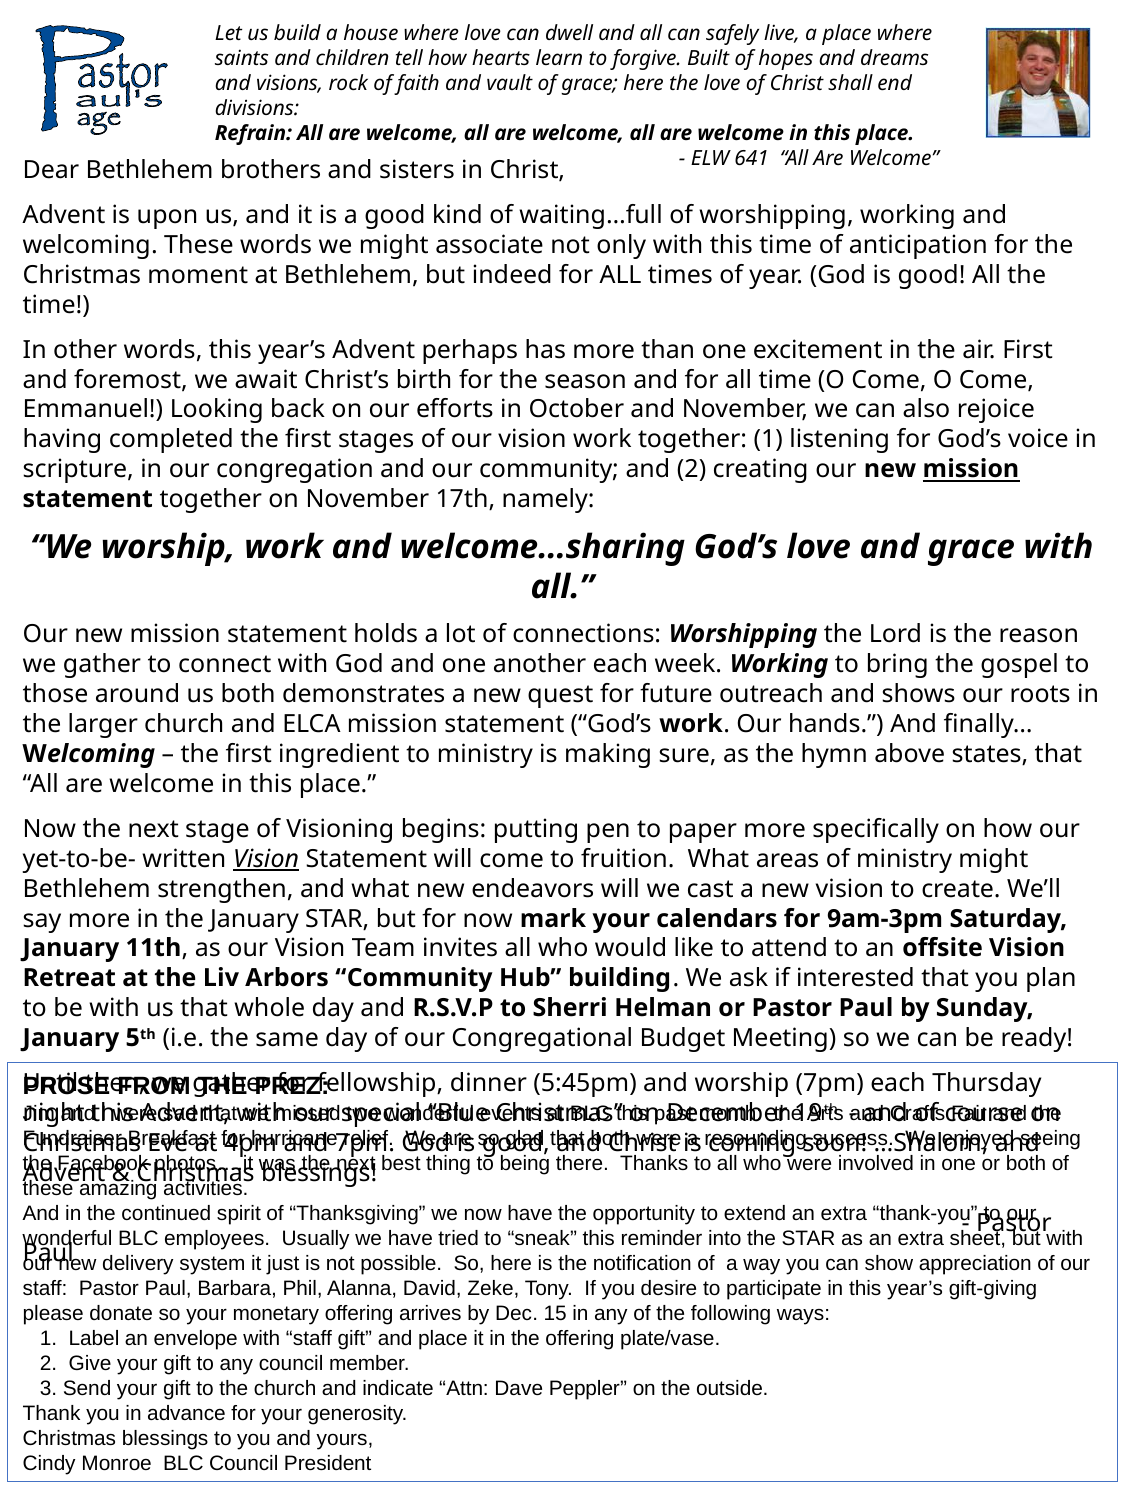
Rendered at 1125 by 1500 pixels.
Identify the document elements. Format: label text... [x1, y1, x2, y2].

text_box Let us build a house where love can dwell and all can safely live, a place where saints and children tell how hearts learn to forgive. Built of hopes and dreams and visions, rock of faith and vault of grace; here the love of Christ shall end divisions: Refrain: All are welcome, all are welcome, all are welcome in this place. - ELW 641 “All Are Welcome” [199, 12, 954, 178]
picture [35, 24, 170, 136]
text_box PROSE FROM THE PREZ: Jim and I were sad that we missed two wonderful events at BLC this past month: the Arts and Crafts Fair and the Fundraiser Breakfast for hurricane relief. We are so glad that both were a resounding success. We enjoyed seeing the Facebook photos….it was the next best thing to being there. Thanks to all who were involved in one or both of these amazing activities. And in the continued spirit of “Thanksgiving” we now have the opportunity to extend an extra “thank-you” to our wonderful BLC employees. Usually we have tried to “sneak” this reminder into the STAR as an extra sheet, but with our new delivery system it just is not possible. So, here is the notification of a way you can show appreciation of our staff: Pastor Paul, Barbara, Phil, Alanna, David, Zeke, Tony. If you desire to participate in this year’s gift-giving please donate so your monetary offering arrives by Dec. 15 in any of the following ways: 1. Label an envelope with “staff gift” and place it in the offering plate/vase. 2. Give your gift to any council member. 3. Send your gift to the church and indicate “Attn: Dave Peppler” on the outside. Thank you in advance for your generosity. Christmas blessings to you and yours, Cindy Monroe BLC Council President [7, 1274, 1118, 1482]
picture [984, 27, 1091, 138]
text_box Dear Bethlehem brothers and sisters in Christ, Advent is upon us, and it is a good kind of waiting…full of worshipping, working and welcoming. These words we might associate not only with this time of anticipation for the Christmas moment at Bethlehem, but indeed for ALL times of year. (God is good! All the time!) In other words, this year’s Advent perhaps has more than one excitement in the air. First and foremost, we await Christ’s birth for the season and for all time (O Come, O Come, Emmanuel!) Looking back on our efforts in October and November, we can also rejoice having completed the first stages of our vision work together: (1) listening for God’s voice in scripture, in our congregation and our community; and (2) creating our new mission statement together on November 17th, namely: “We worship, work and welcome…sharing God’s love and grace with all.” Our new mission statement holds a lot of connections: Worshipping the Lord is the reason we gather to connect with God and one another each week. Working to bring the gospel to those around us both demonstrates a new quest for future outreach and shows our roots in the larger church and ELCA mission statement (“God’s work. Our hands.”) And finally…Welcoming – the first ingredient to ministry is making sure, as the hymn above states, that “All are welcome in this place.” Now the next stage of Visioning begins: putting pen to paper more specifically on how our yet-to-be- written Vision Statement will come to fruition. What areas of ministry might Bethlehem strengthen, and what new endeavors will we cast a new vision to create. We’ll say more in the January STAR, but for now mark your calendars for 9am-3pm Saturday, January 11th, as our Vision Team invites all who would like to attend to an offsite Vision Retreat at the Liv Arbors “Community Hub” building. We ask if interested that you plan to be with us that whole day and R.S.V.P to Sherri Helman or Pastor Paul by Sunday, January 5th (i.e. the same day of our Congregational Budget Meeting) so we can be ready! Until then, we gather for fellowship, dinner (5:45pm) and worship (7pm) each Thursday night this Advent, with our special “Blue Christmas” on December 19th - and of course on Christmas Eve at 4pm and 7pm. God is good, and Christ is coming soon! …Shalom, and Advent & Christmas blessings! - Pastor Paul [7, 146, 1118, 1274]
